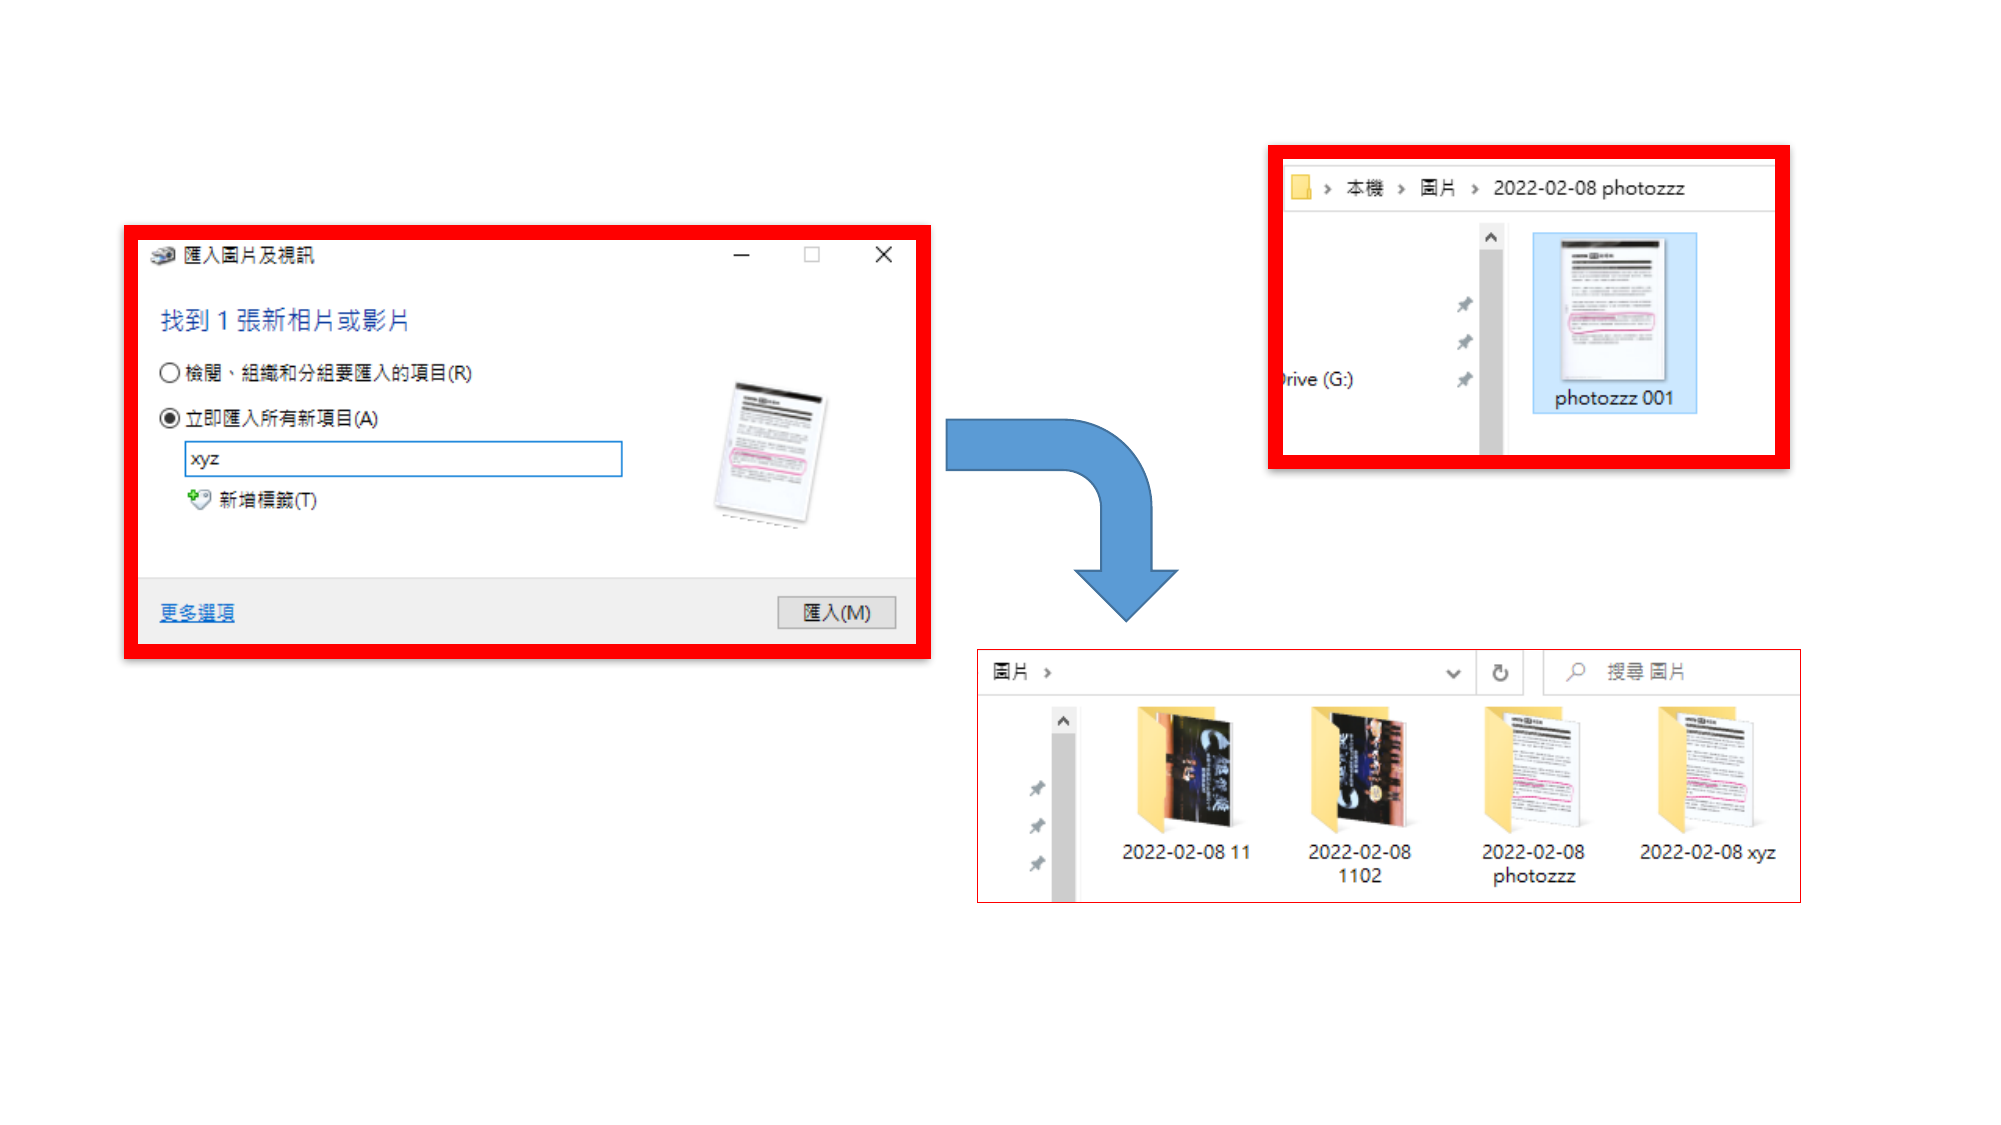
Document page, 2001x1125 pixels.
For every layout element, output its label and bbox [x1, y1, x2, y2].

picture [977, 649, 1801, 903]
text_box [945, 418, 1180, 623]
picture [137, 239, 917, 645]
picture [1282, 159, 1775, 455]
